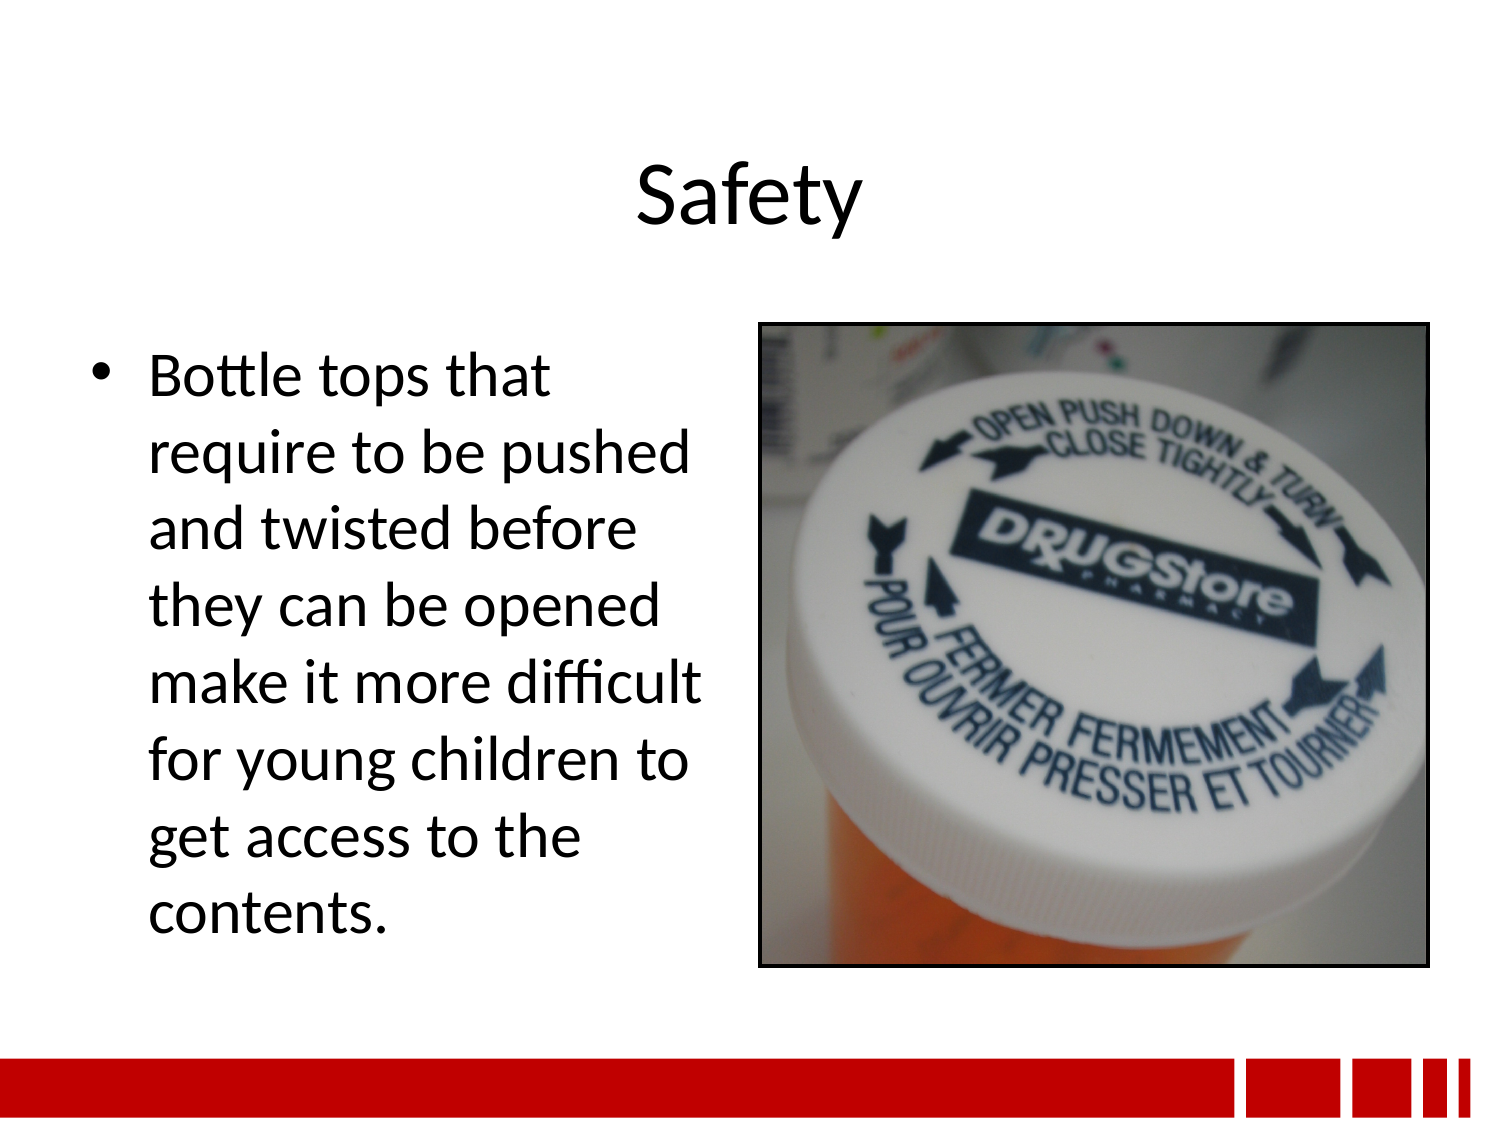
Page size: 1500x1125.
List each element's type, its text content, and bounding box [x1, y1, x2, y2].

picture [761, 326, 1427, 965]
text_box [0, 1058, 1471, 1118]
title Safety [75, 75, 1425, 300]
list Bottle tops that require to be pushed and twisted before they can be opened make it more difficult for young children to get access to the contents. [75, 324, 738, 963]
